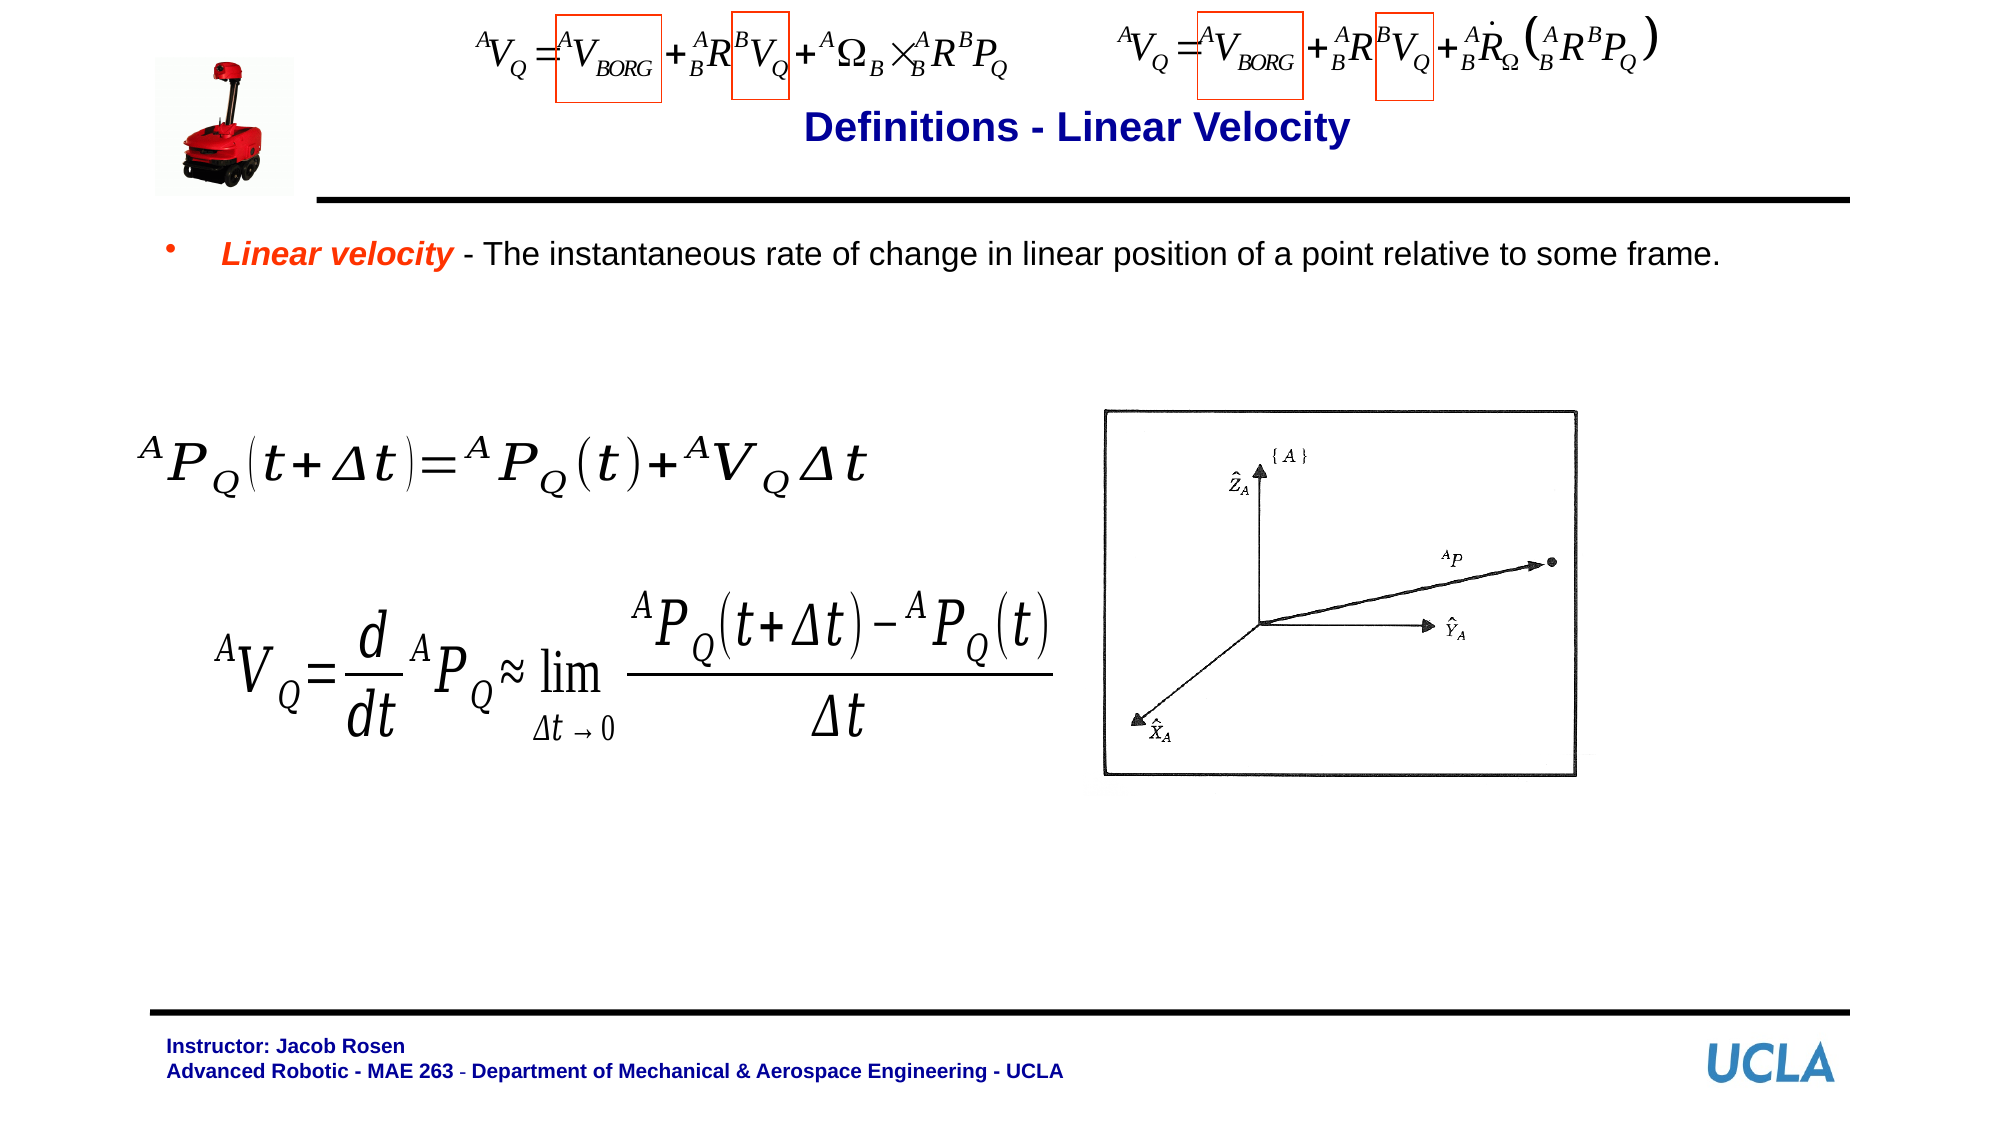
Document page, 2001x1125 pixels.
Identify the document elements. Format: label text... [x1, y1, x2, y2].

list Linear velocity - The instantaneous rate of change in linear position of a point relative to some frame. [150, 224, 1850, 1000]
title Definitions - Linear Velocity [316, 62, 1850, 188]
text_box [731, 11, 790, 20]
text_box [1197, 11, 1303, 15]
text_box [555, 14, 662, 20]
text_box [1376, 94, 1434, 101]
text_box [1109, 16, 1657, 85]
text_box Instructor: Jacob Rosen Advanced Robotic - MAE 263 - Department of Mechanical & Aerospace Engineering - UCLA [151, 1024, 1265, 1088]
picture [155, 57, 294, 196]
text_box [555, 99, 662, 103]
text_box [467, 22, 1016, 90]
picture [1685, 1021, 1856, 1103]
picture [1082, 389, 1596, 797]
text_box [1197, 94, 1303, 100]
